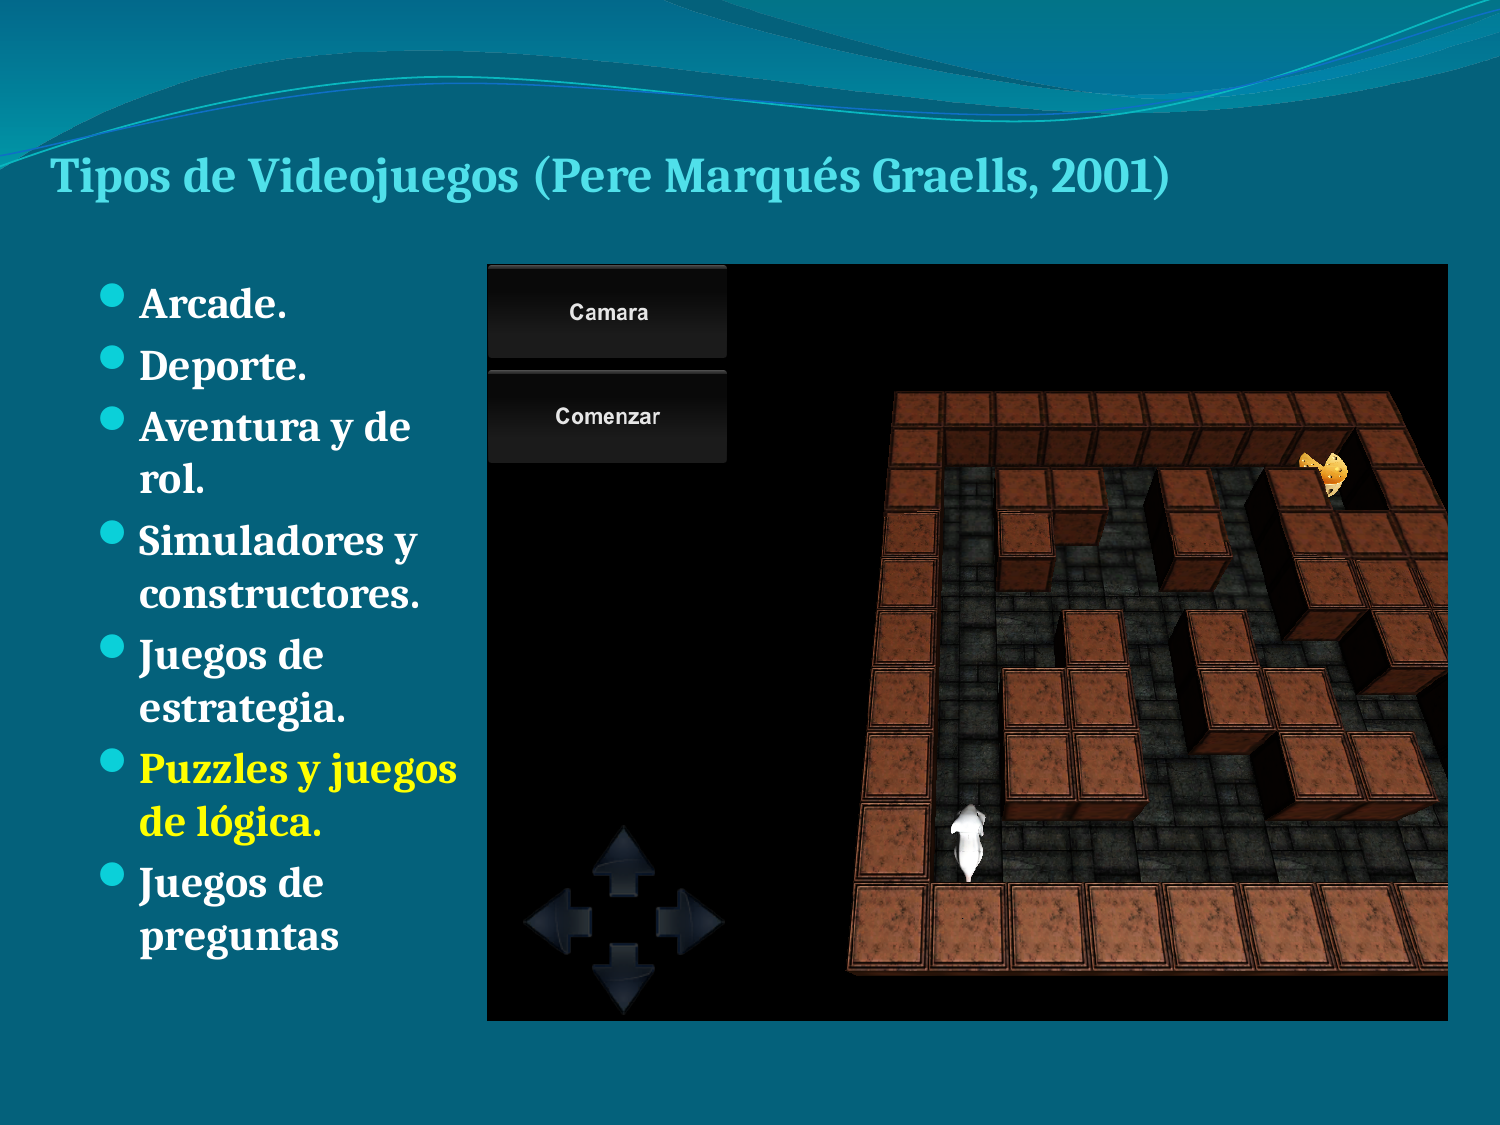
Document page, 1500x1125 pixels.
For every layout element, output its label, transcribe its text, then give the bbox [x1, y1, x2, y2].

text_box Tipos de Videojuegos (Pere Marqués Graells, 2001) [35, 101, 1386, 243]
list Arcade. Deporte. Aventura y de rol. Simuladores y constructores. Juegos de estrategia. Puzzles y juegos de lógica. Juegos de preguntas [82, 267, 482, 971]
picture [488, 265, 1447, 1020]
